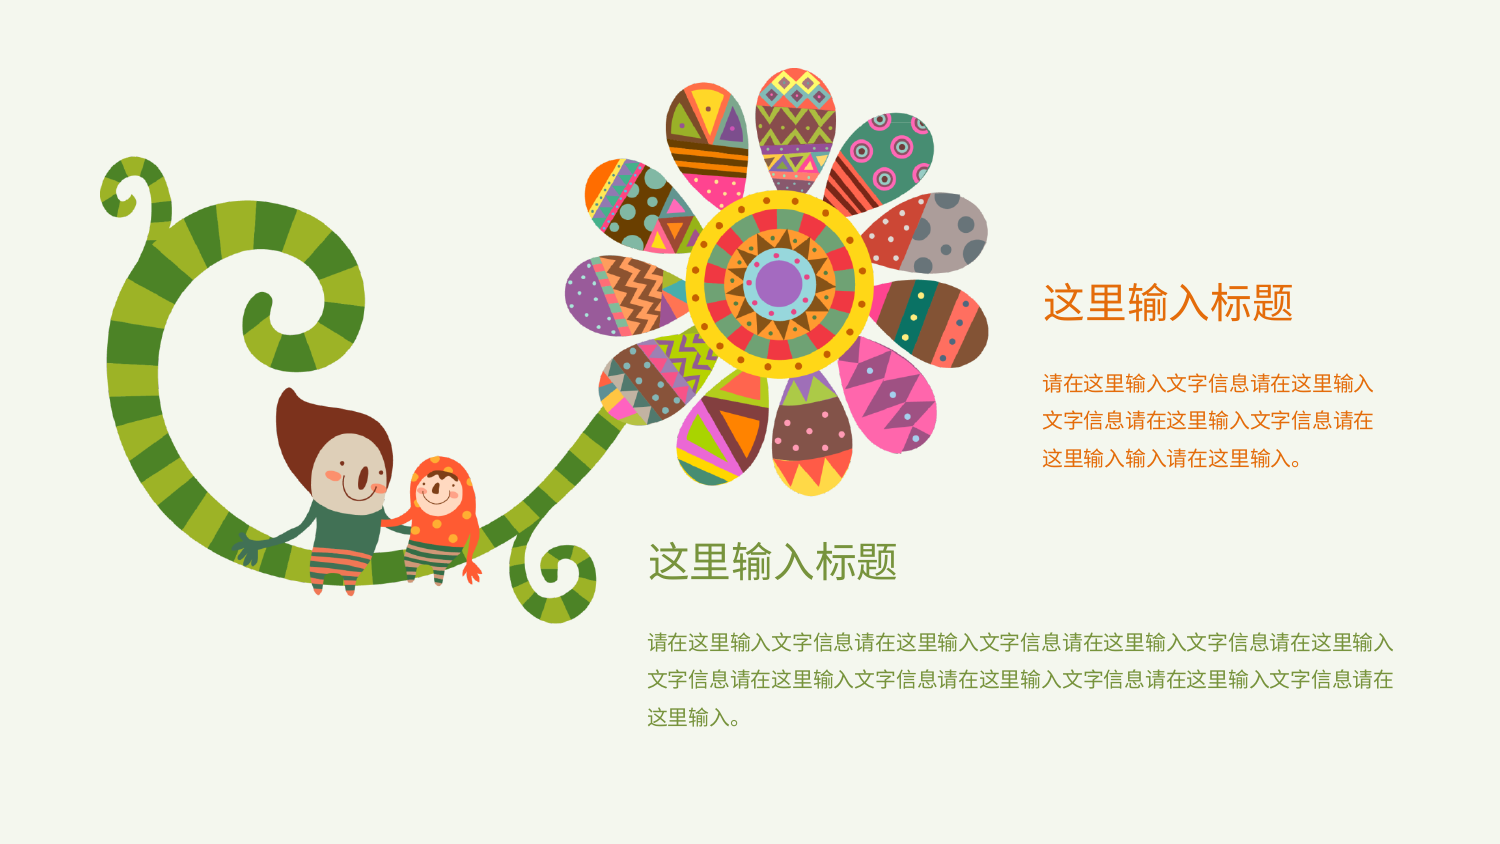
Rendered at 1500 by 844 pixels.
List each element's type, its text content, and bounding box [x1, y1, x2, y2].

picture [100, 67, 1000, 680]
text_box 请在这里输入文字信息请在这里输入文字信息请在这里输入文字信息请在这里输入文字信息请在这里输入文字信息请在这里输入文字信息请在这里输入文字信息请在这里输入。 [632, 609, 1424, 775]
text_box 这里输入标题 [1028, 269, 1310, 334]
text_box 请在这里输入文字信息请在这里输入文字信息请在这里输入文字信息请在这里输入输入请在这里输入。 [1027, 350, 1400, 516]
